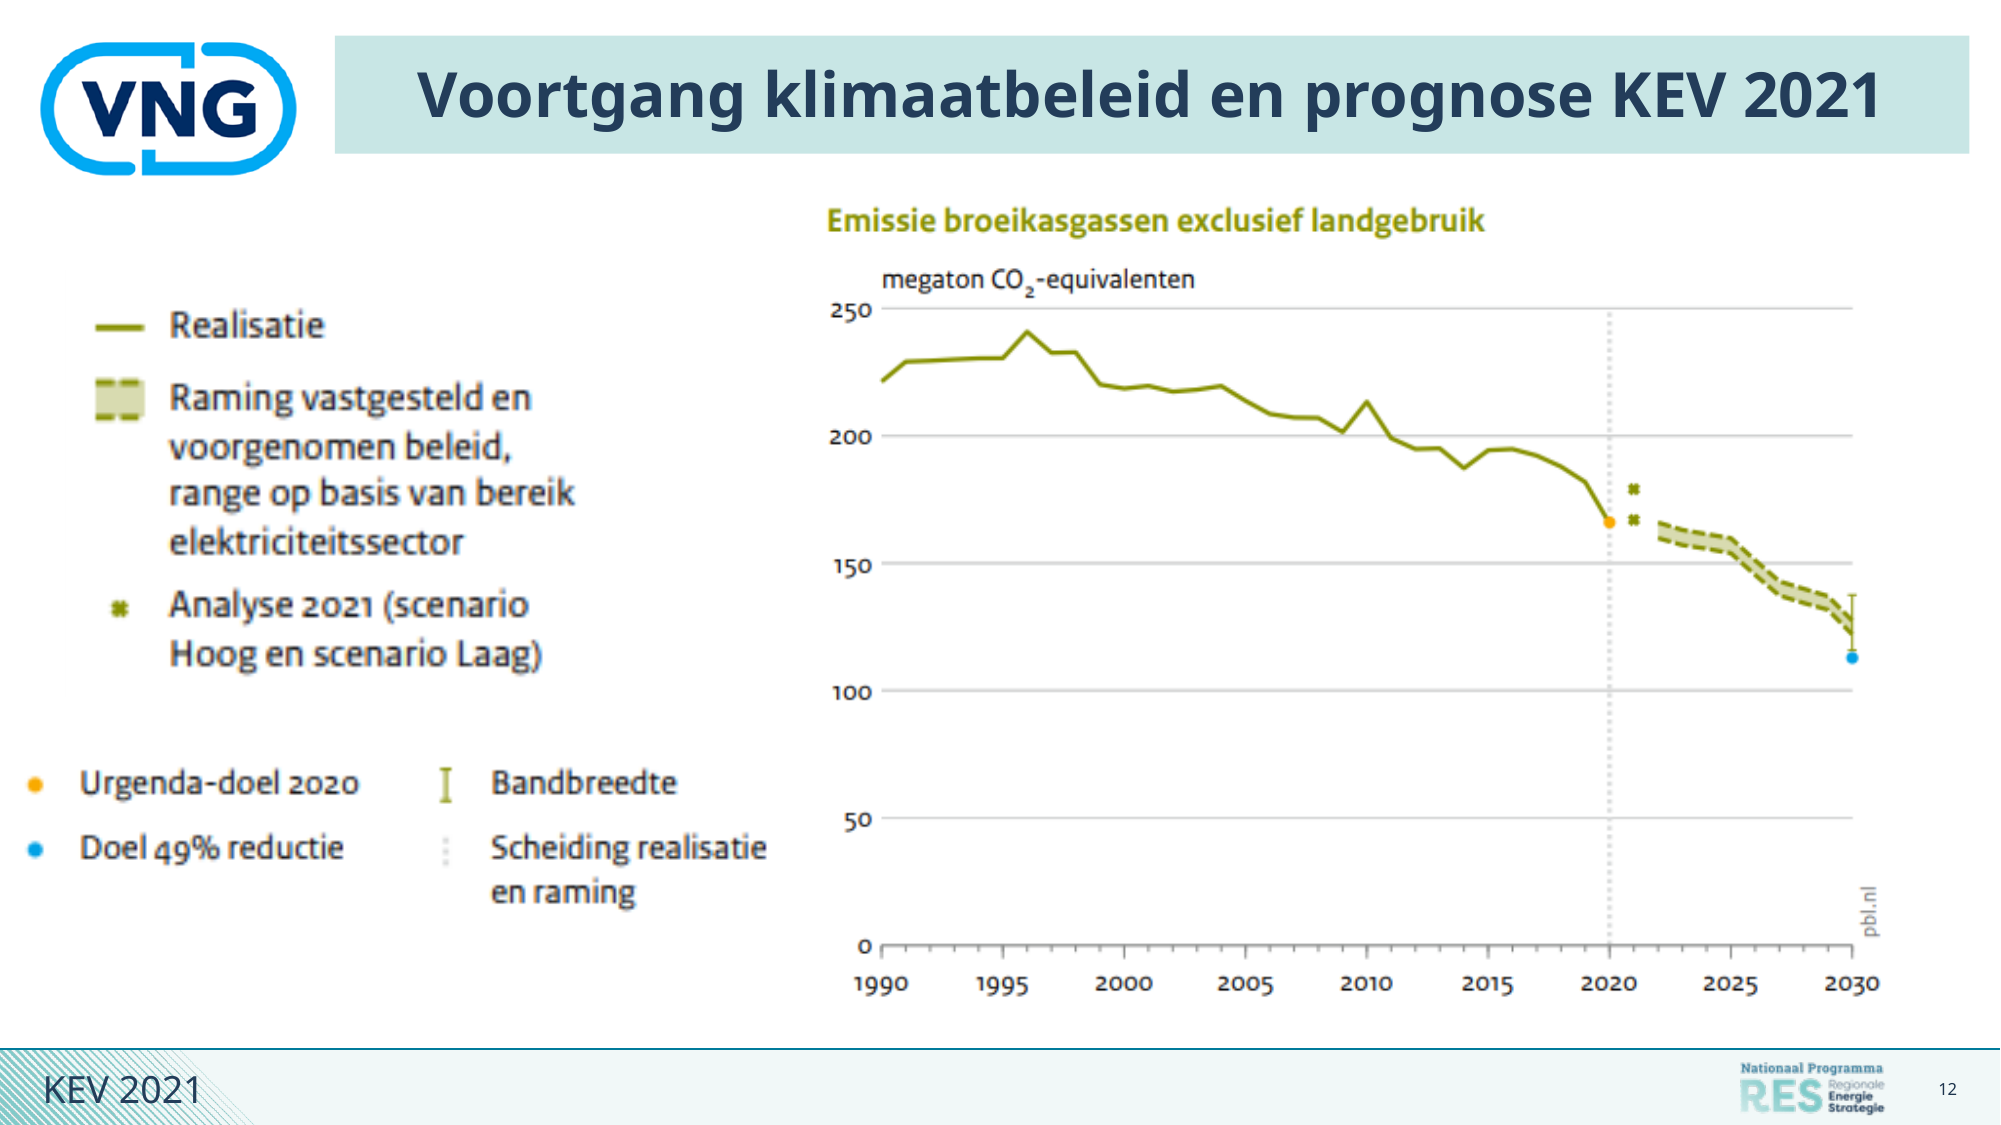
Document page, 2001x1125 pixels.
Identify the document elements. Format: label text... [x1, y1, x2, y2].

footer KEV 2021 [42, 1060, 869, 1118]
title Voortgang klimaatbeleid en prognose KEV 2021 [334, 35, 1970, 154]
picture [64, 270, 615, 697]
picture [0, 1051, 309, 1125]
picture [1733, 1058, 1893, 1120]
picture [0, 191, 1906, 1037]
picture [30, 36, 306, 192]
slide_number 12 [1885, 1060, 1958, 1121]
